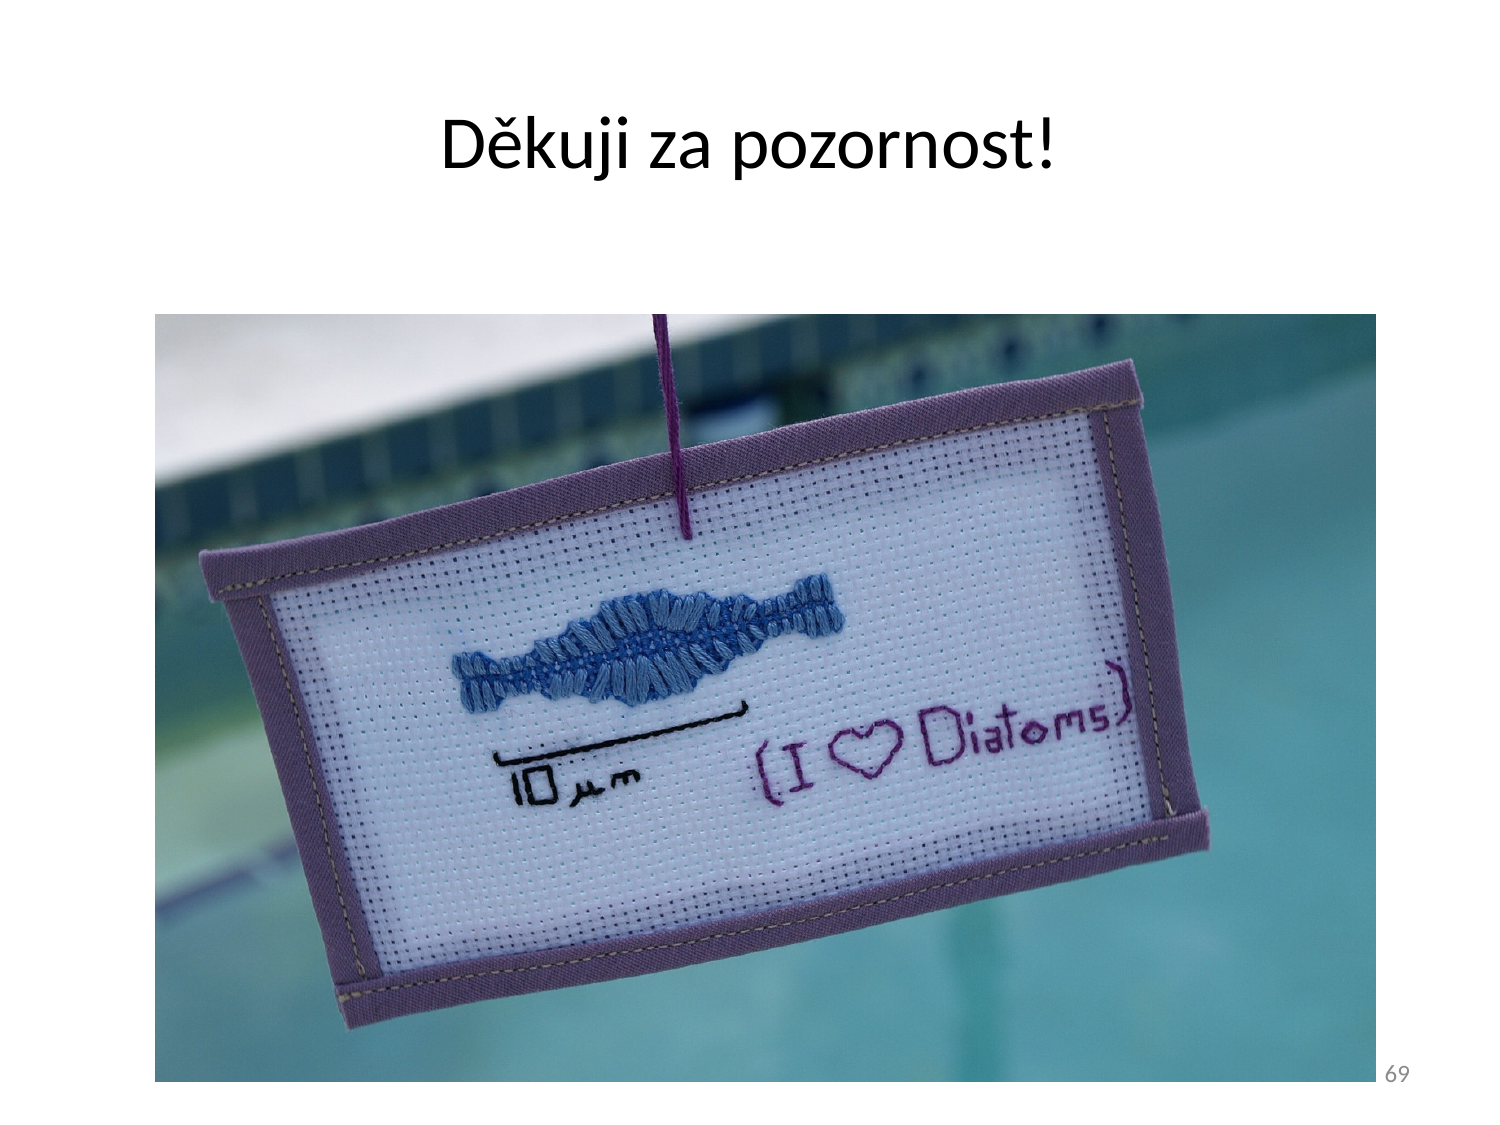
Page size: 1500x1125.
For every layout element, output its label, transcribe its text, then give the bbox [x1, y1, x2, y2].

title Děkuji za pozornost! [75, 45, 1425, 233]
picture [155, 314, 1377, 1083]
slide_number 69 [1074, 1042, 1425, 1103]
